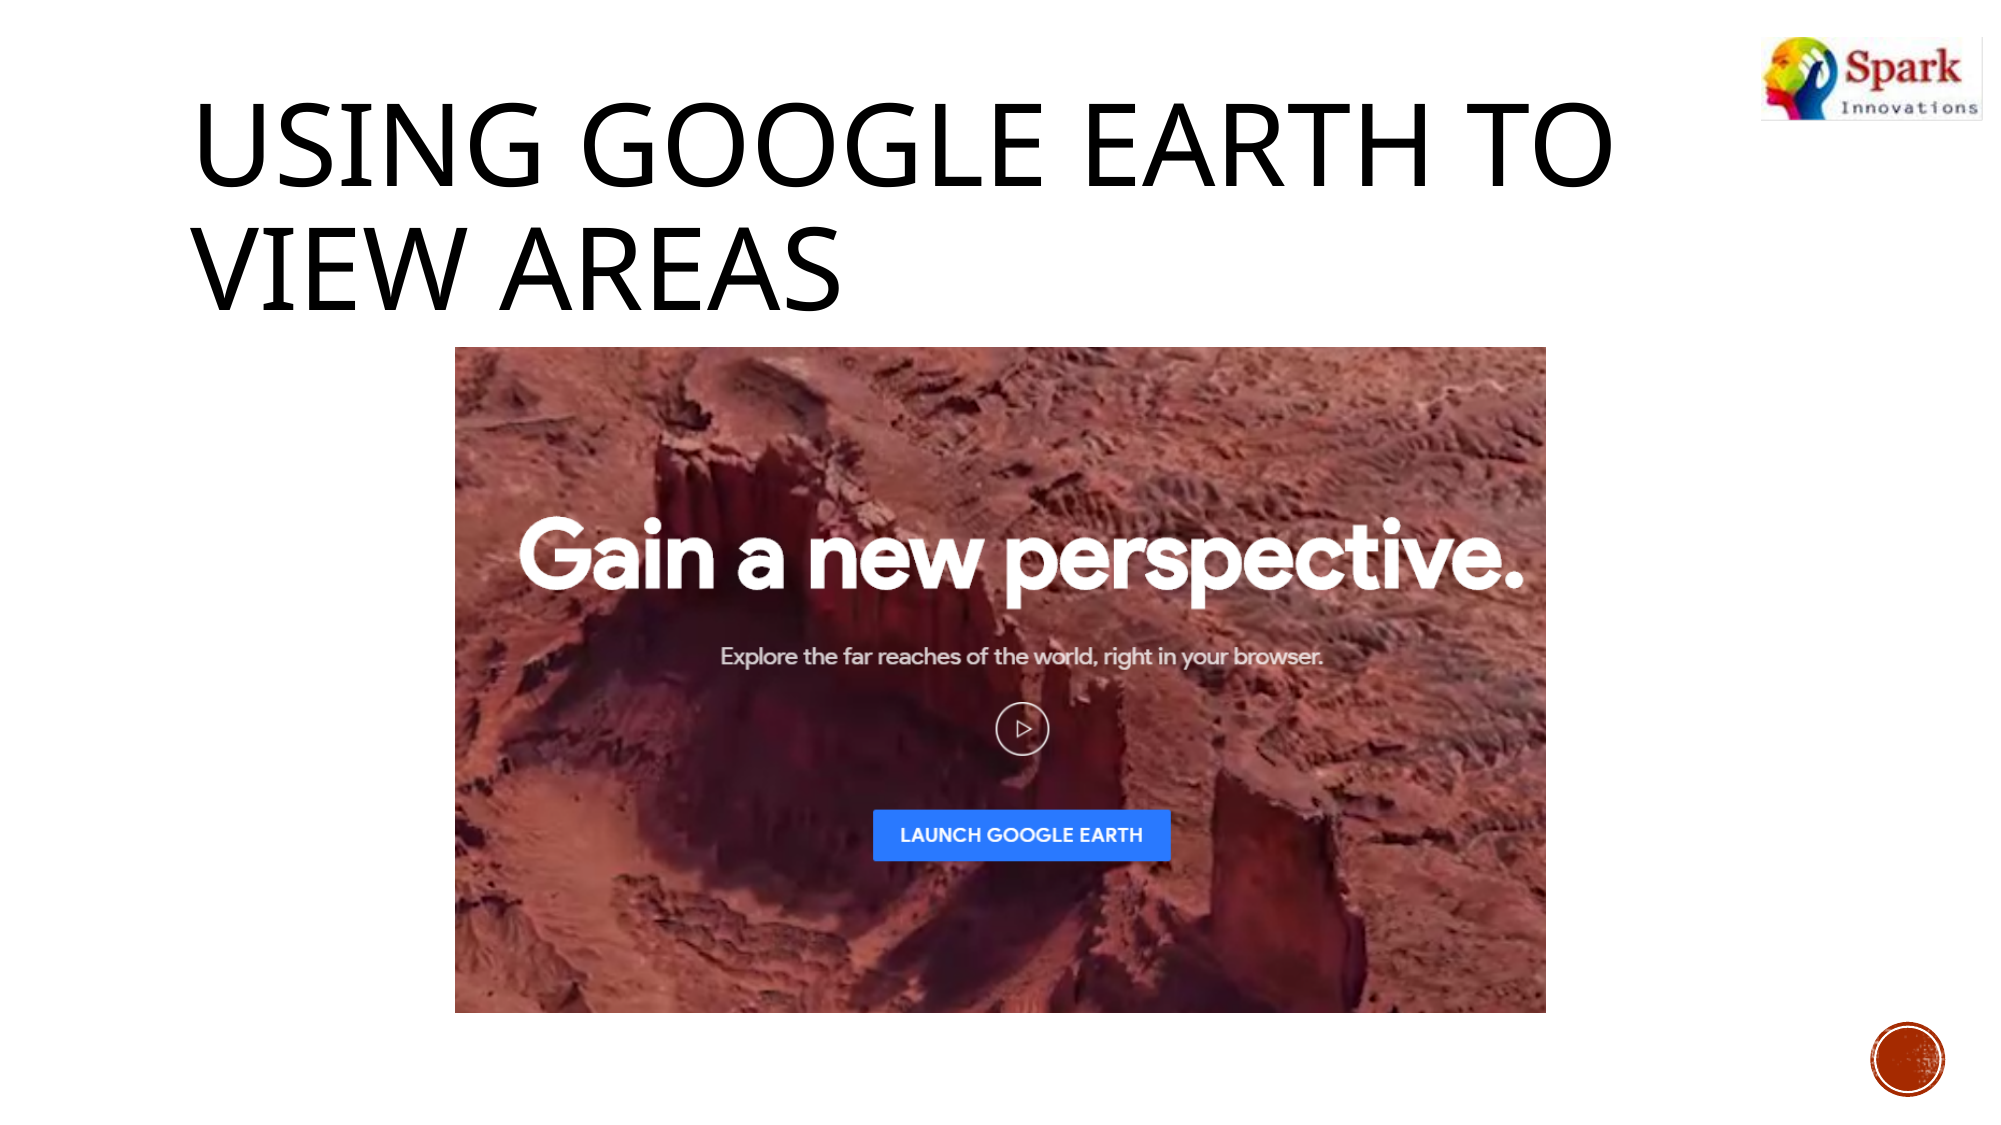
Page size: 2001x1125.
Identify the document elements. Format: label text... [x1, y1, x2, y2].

title Using Google Earth to view areas [175, 79, 1826, 344]
picture [1761, 37, 1984, 122]
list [458, 350, 1544, 1011]
